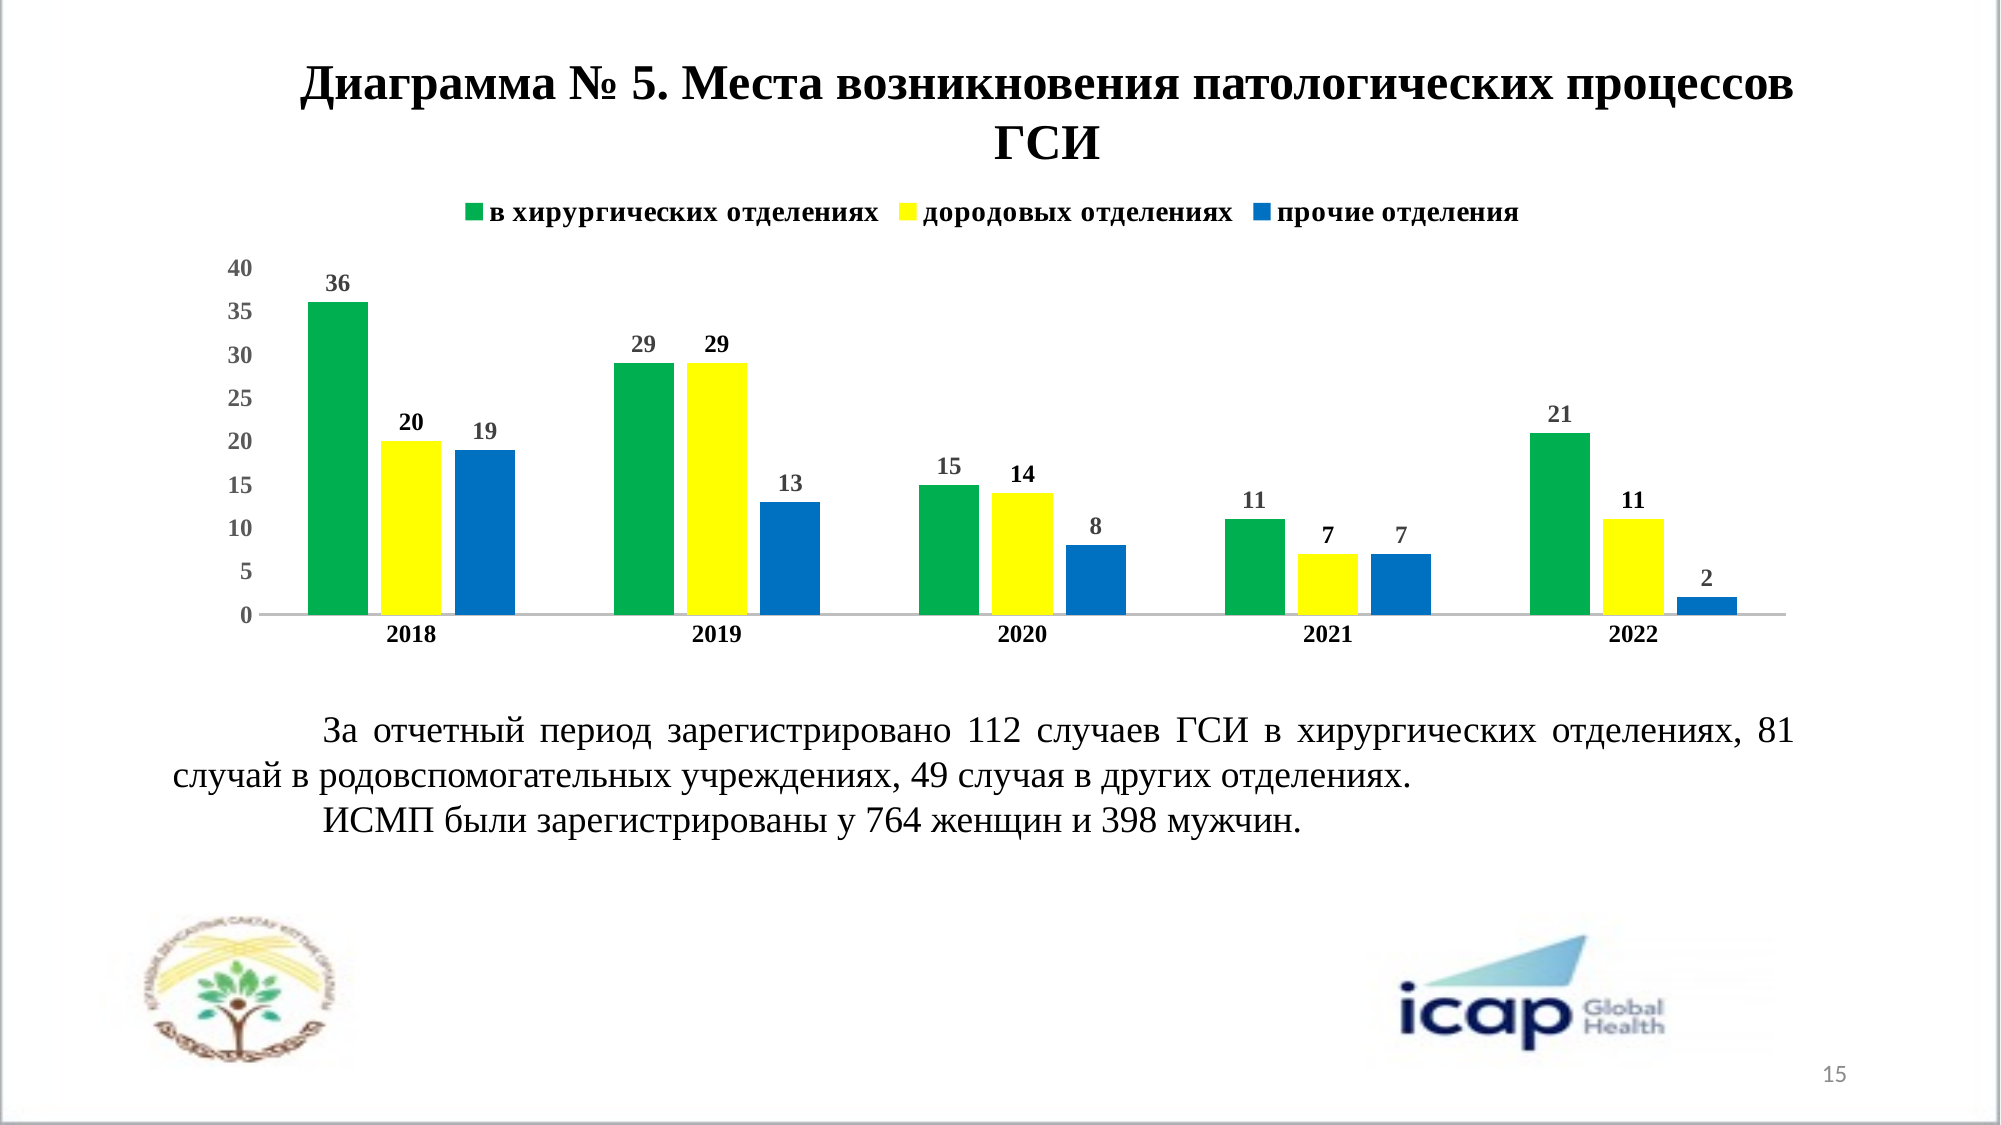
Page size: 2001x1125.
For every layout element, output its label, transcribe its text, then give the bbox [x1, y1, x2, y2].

text_box За отчетный период зарегистрировано 112 случаев ГСИ в хирургических отделениях, 81 случай в родовспомогательных учреждениях, 49 случая в других отделениях. ИСМП были зарегистрированы у 764 женщин и 398 мужчин. [157, 697, 1812, 847]
chart [173, 178, 1812, 663]
picture [0, 0, 2001, 1125]
slide_number 15 [1412, 1042, 1863, 1103]
text_box Диаграмма № 5. Места возникновения патологических процессов ГСИ [259, 42, 1835, 178]
